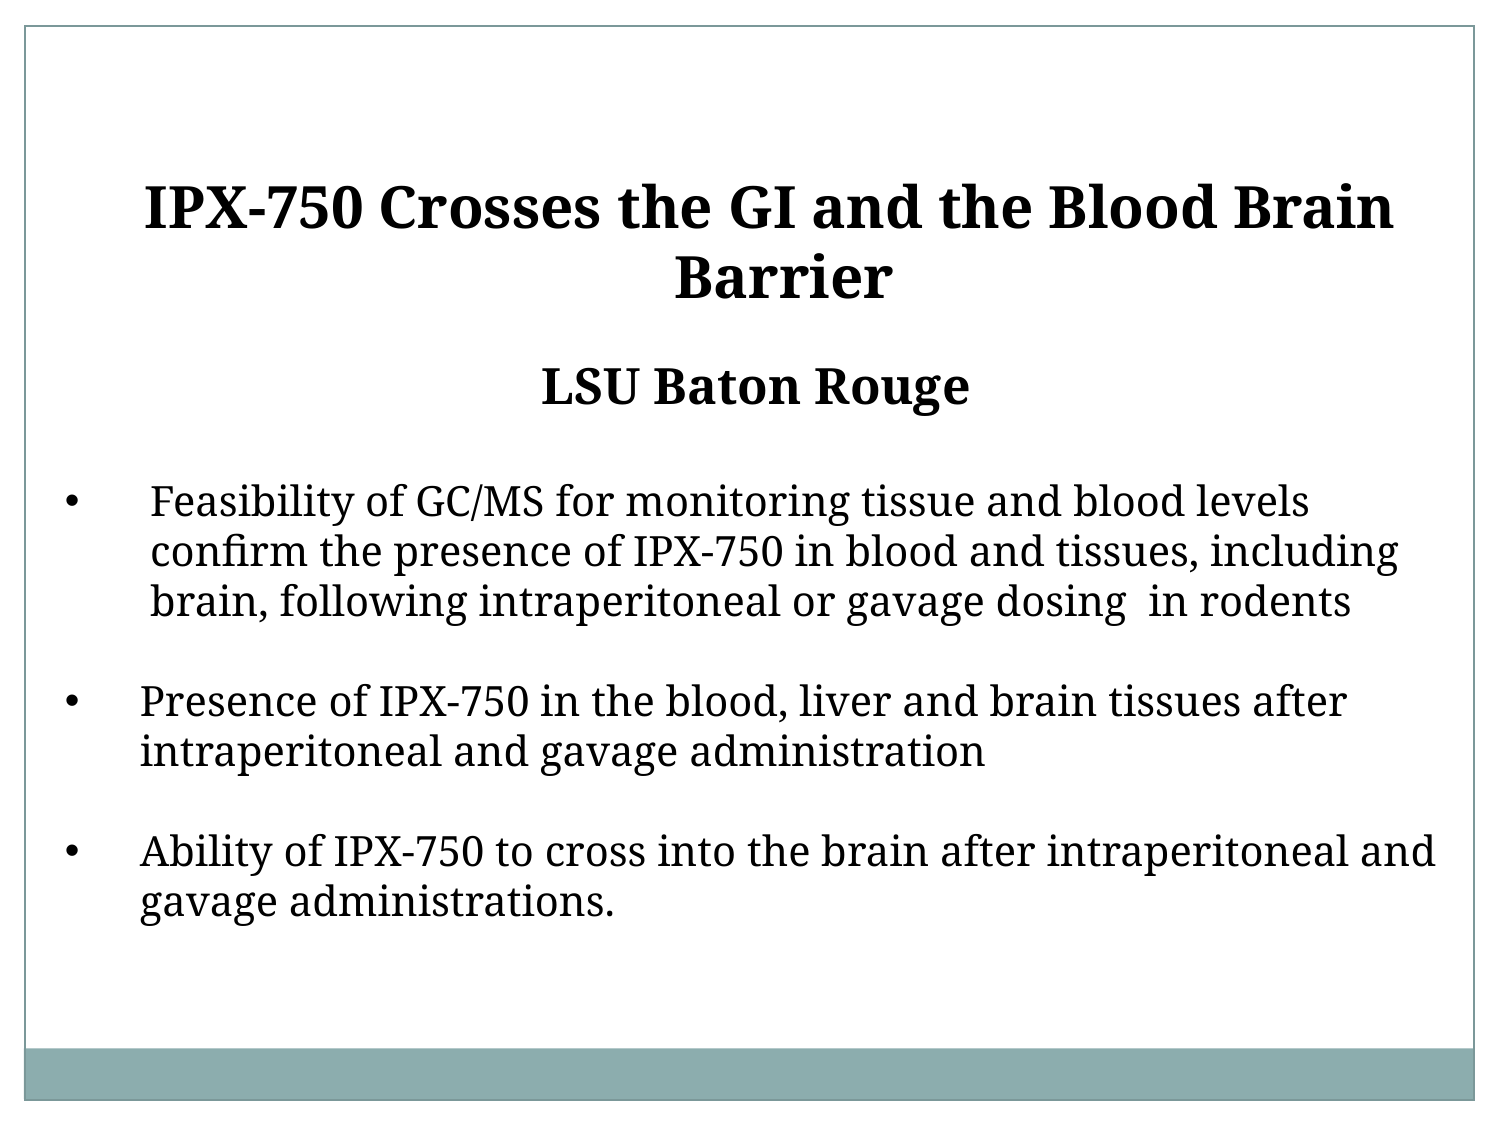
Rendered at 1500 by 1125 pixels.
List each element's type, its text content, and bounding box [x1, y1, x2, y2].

text_box IPX-750 Crosses the GI and the Blood Brain Barrier LSU Baton Rouge Feasibility of GC/MS for monitoring tissue and blood levels confirm the presence of IPX-750 in blood and tissues, including brain, following intraperitoneal or gavage dosing in rodents Presence of IPX-750 in the blood, liver and brain tissues after intraperitoneal and gavage administration Ability of IPX-750 to cross into the brain after intraperitoneal and gavage administrations. [49, 162, 1463, 933]
